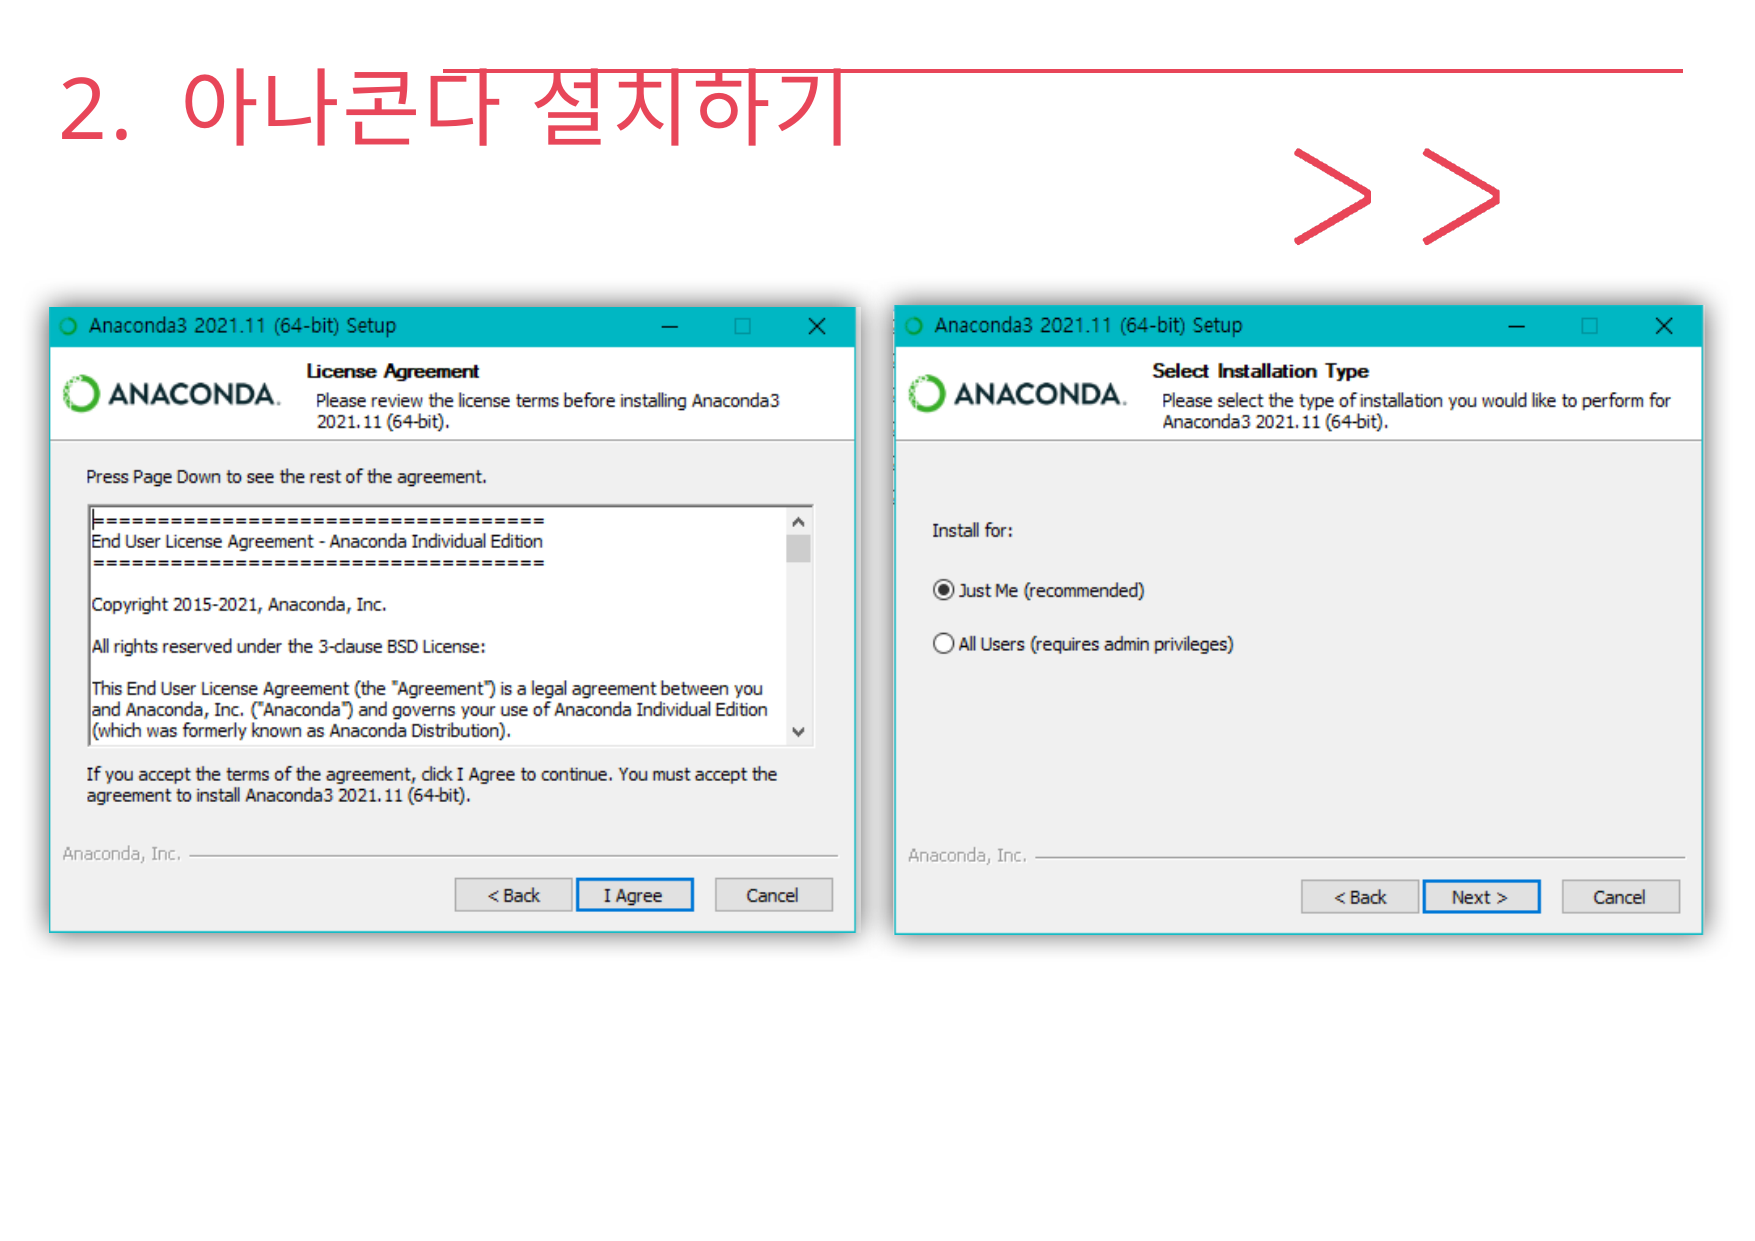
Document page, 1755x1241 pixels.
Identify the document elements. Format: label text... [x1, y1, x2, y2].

picture [893, 305, 1705, 935]
title 2. 아나콘다 설치하기 [59, 64, 1007, 591]
picture [48, 307, 861, 934]
picture [1290, 128, 1504, 261]
